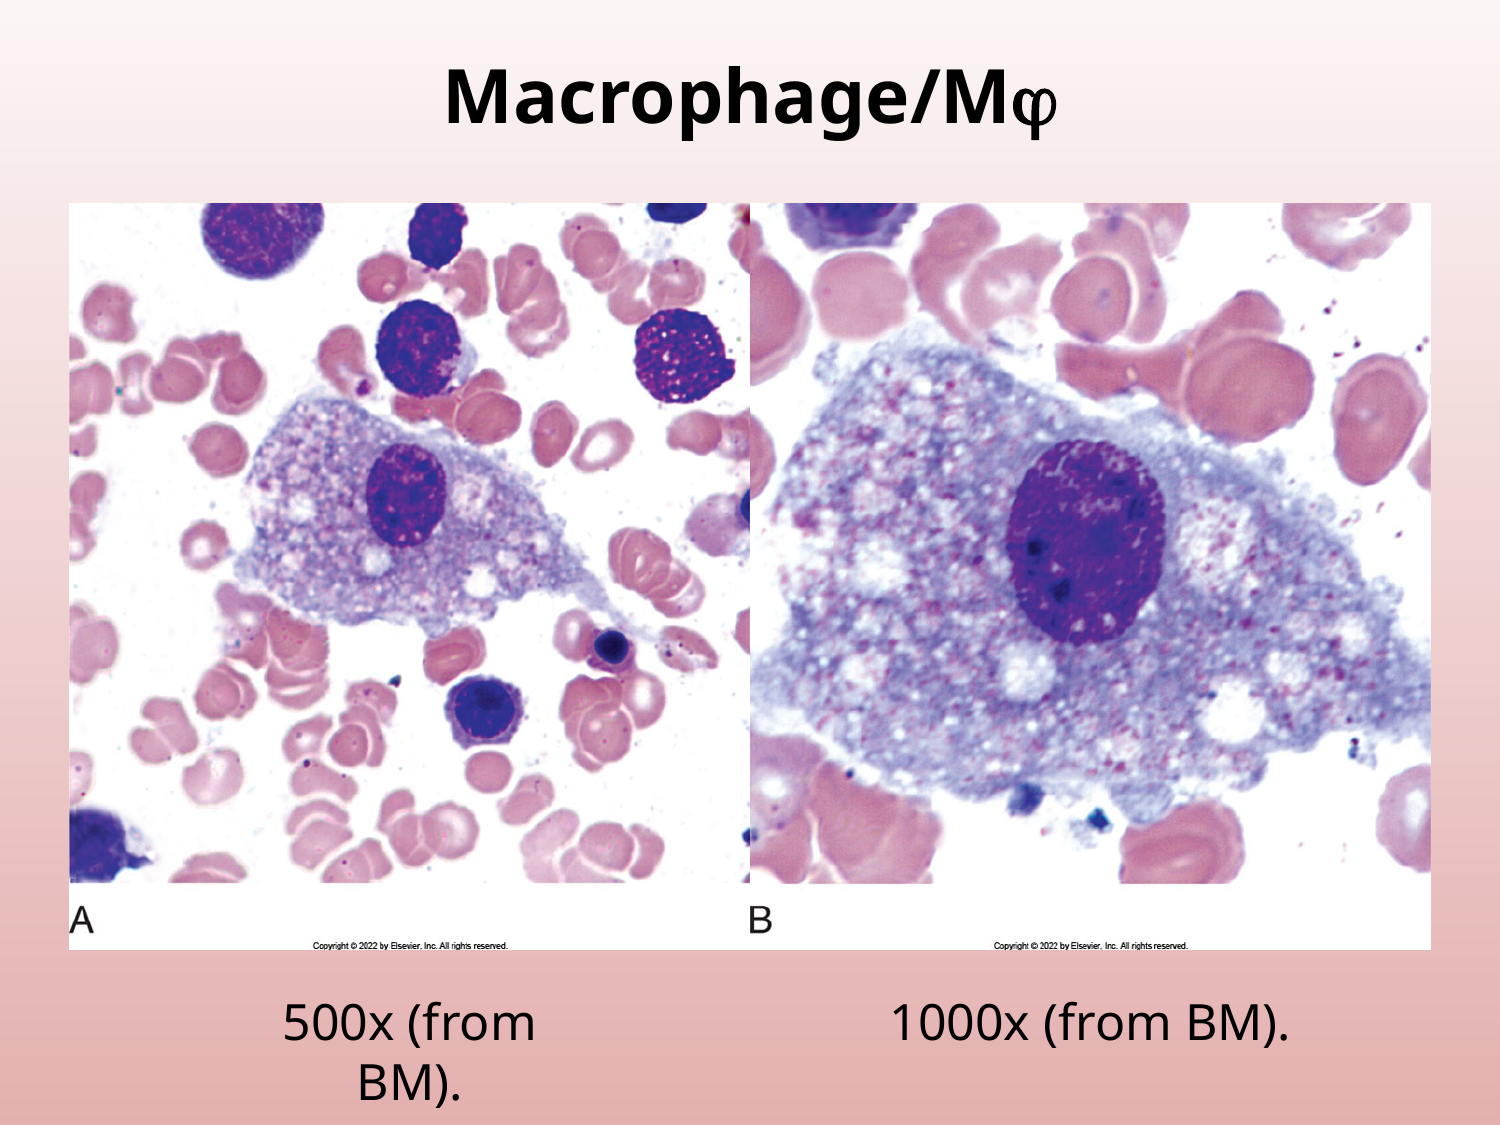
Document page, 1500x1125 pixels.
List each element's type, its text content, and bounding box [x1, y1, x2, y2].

picture [69, 203, 1432, 951]
text_box 1000x (from BM). [874, 982, 1307, 1058]
text_box 500x (from BM). [215, 982, 605, 1118]
title Macrophage/M [75, 0, 1425, 188]
